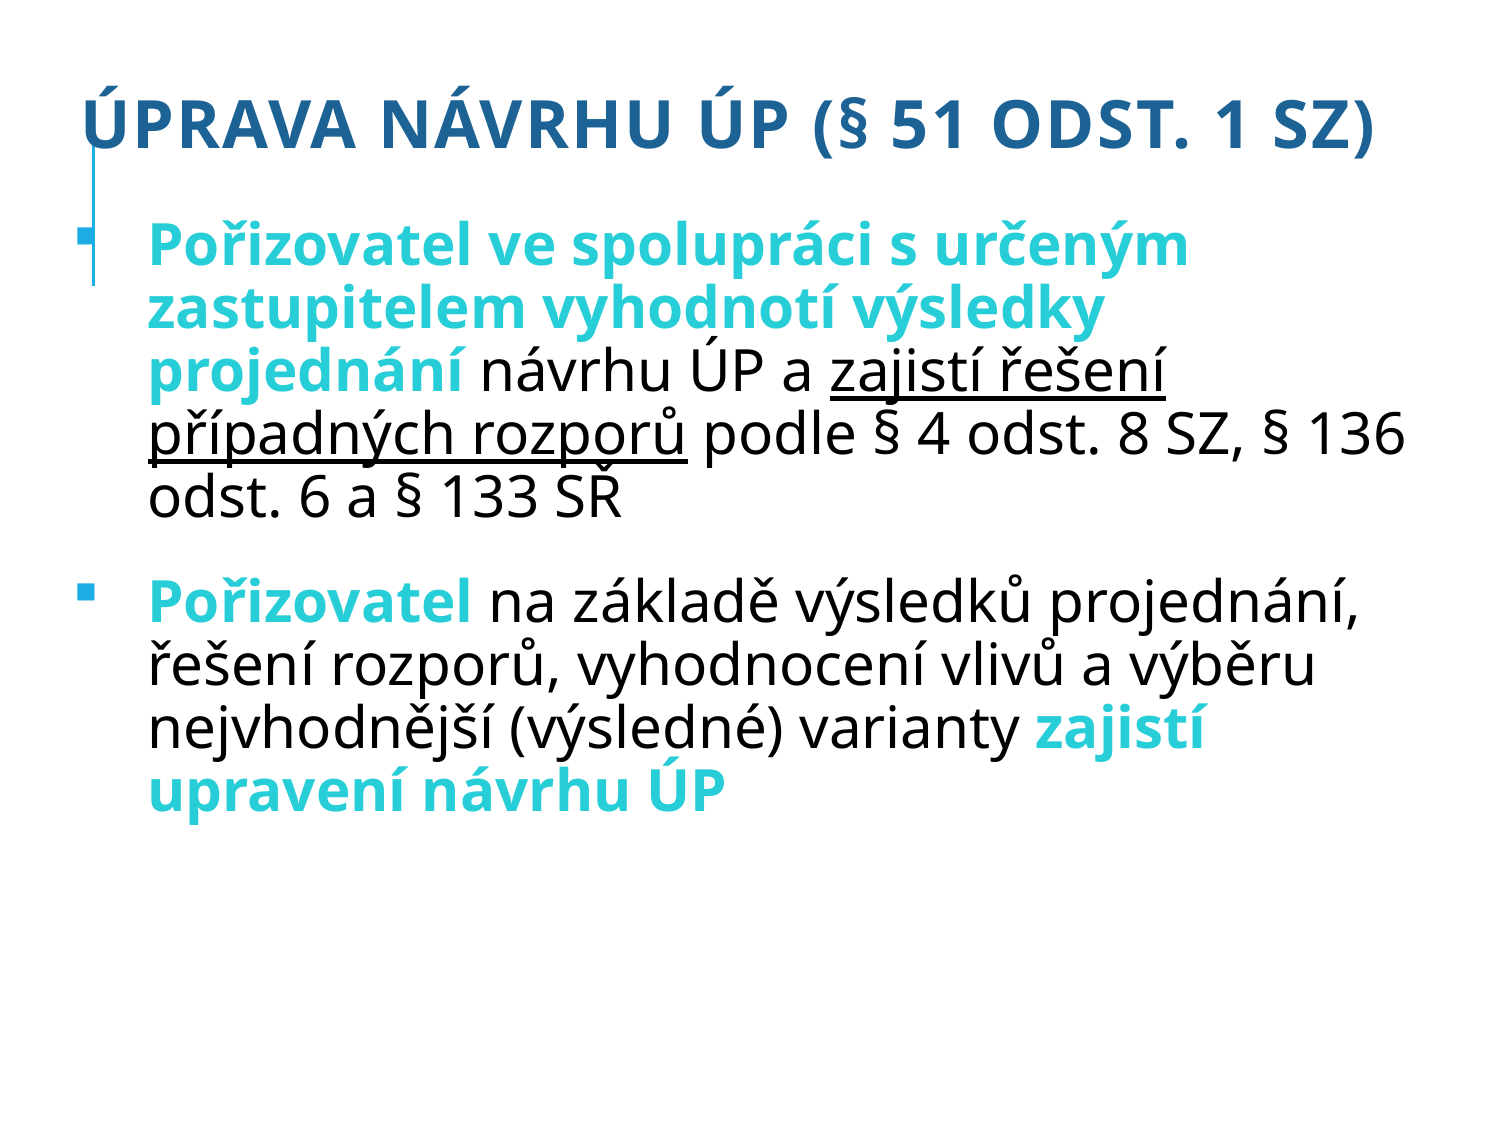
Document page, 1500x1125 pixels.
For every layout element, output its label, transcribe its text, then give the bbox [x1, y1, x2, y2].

title Úprava návrhu ÚP (§ 51 odst. 1 SZ) [64, 90, 1425, 173]
list Pořizovatel ve spolupráci s určeným zastupitelem vyhodnotí výsledky projednání návrhu ÚP a zajistí řešení případných rozporů podle § 4 odst. 8 SZ, § 136 odst. 6 a § 133 SŘ Pořizovatel na základě výsledků projednání, řešení rozporů, vyhodnocení vlivů a výběru nejvhodnější (výsledné) varianty zajistí upravení návrhu ÚP [64, 208, 1425, 1071]
